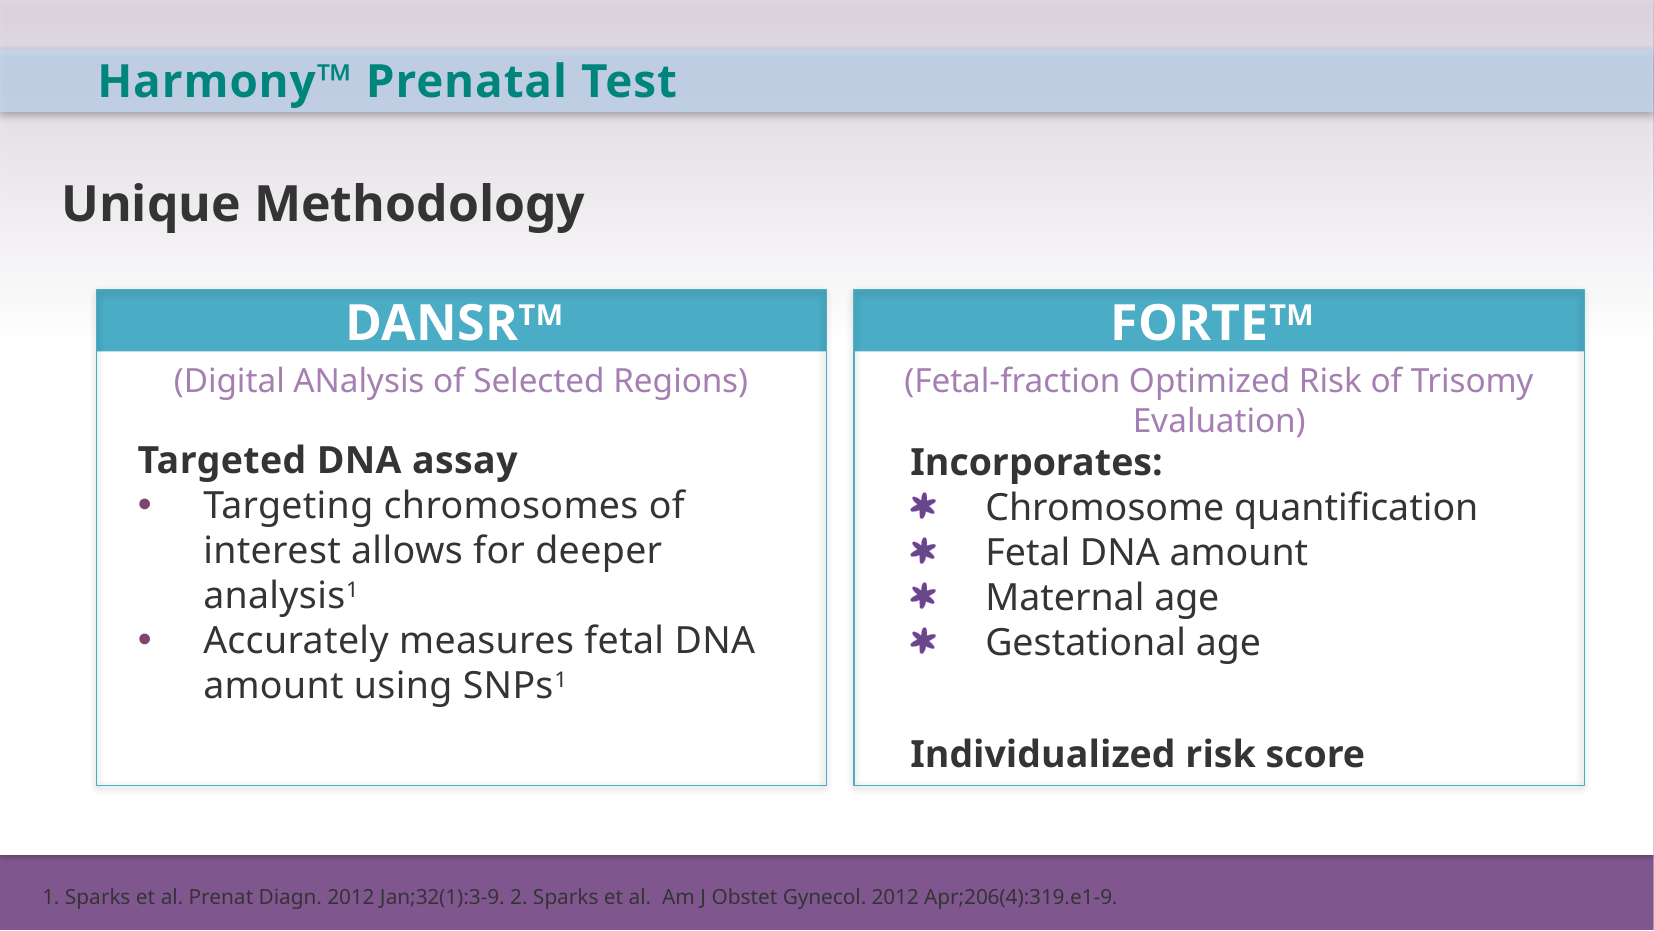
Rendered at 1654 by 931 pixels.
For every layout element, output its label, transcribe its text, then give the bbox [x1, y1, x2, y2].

text_box Harmony™ Prenatal Test [82, 30, 1578, 128]
text_box 1. Sparks et al. Prenat Diagn. 2012 Jan;32(1):3-9. 2. Sparks et al. Am J Obstet Gynecol. 2012 Apr;206(4):319.e1-9. [27, 875, 1530, 916]
text_box [96, 289, 827, 786]
text_box Unique Methodology [55, 175, 1571, 225]
text_box [853, 289, 1585, 786]
